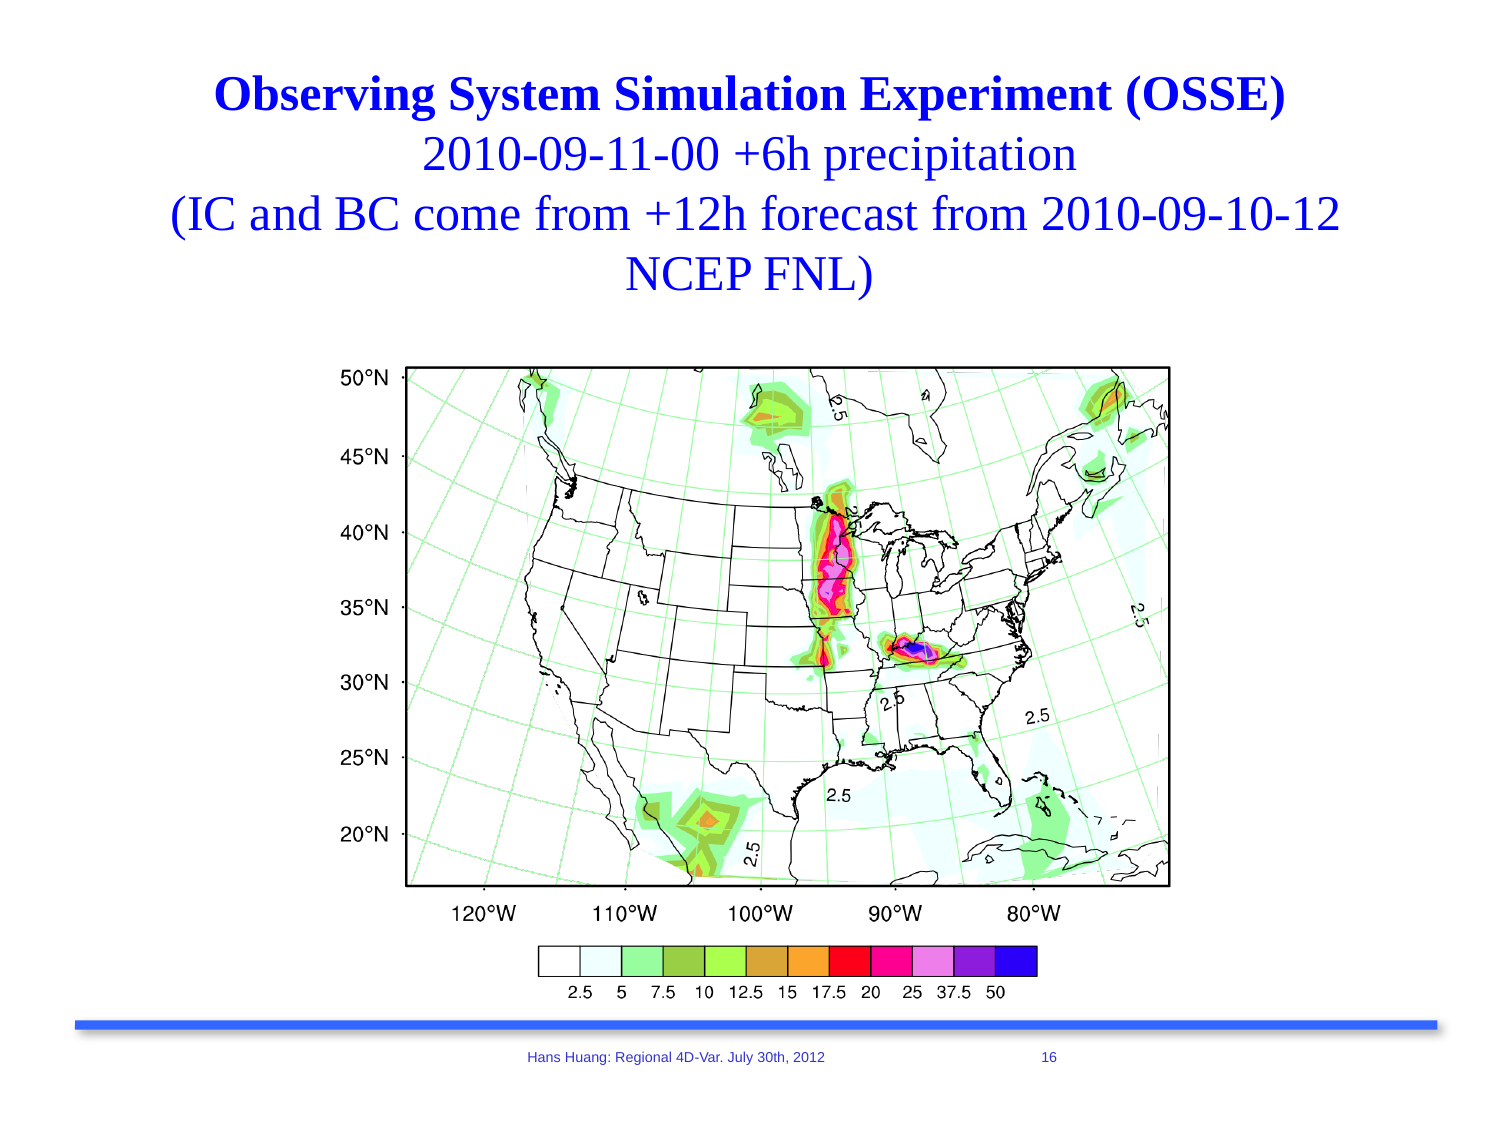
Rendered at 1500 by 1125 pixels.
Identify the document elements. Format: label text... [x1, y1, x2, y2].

picture [287, 287, 1271, 1034]
title Observing System Simulation Experiment (OSSE) 2010-09-11-00 +6h precipitation (IC and BC come from +12h forecast from 2010-09-10-12 NCEP FNL) [74, 44, 1426, 316]
